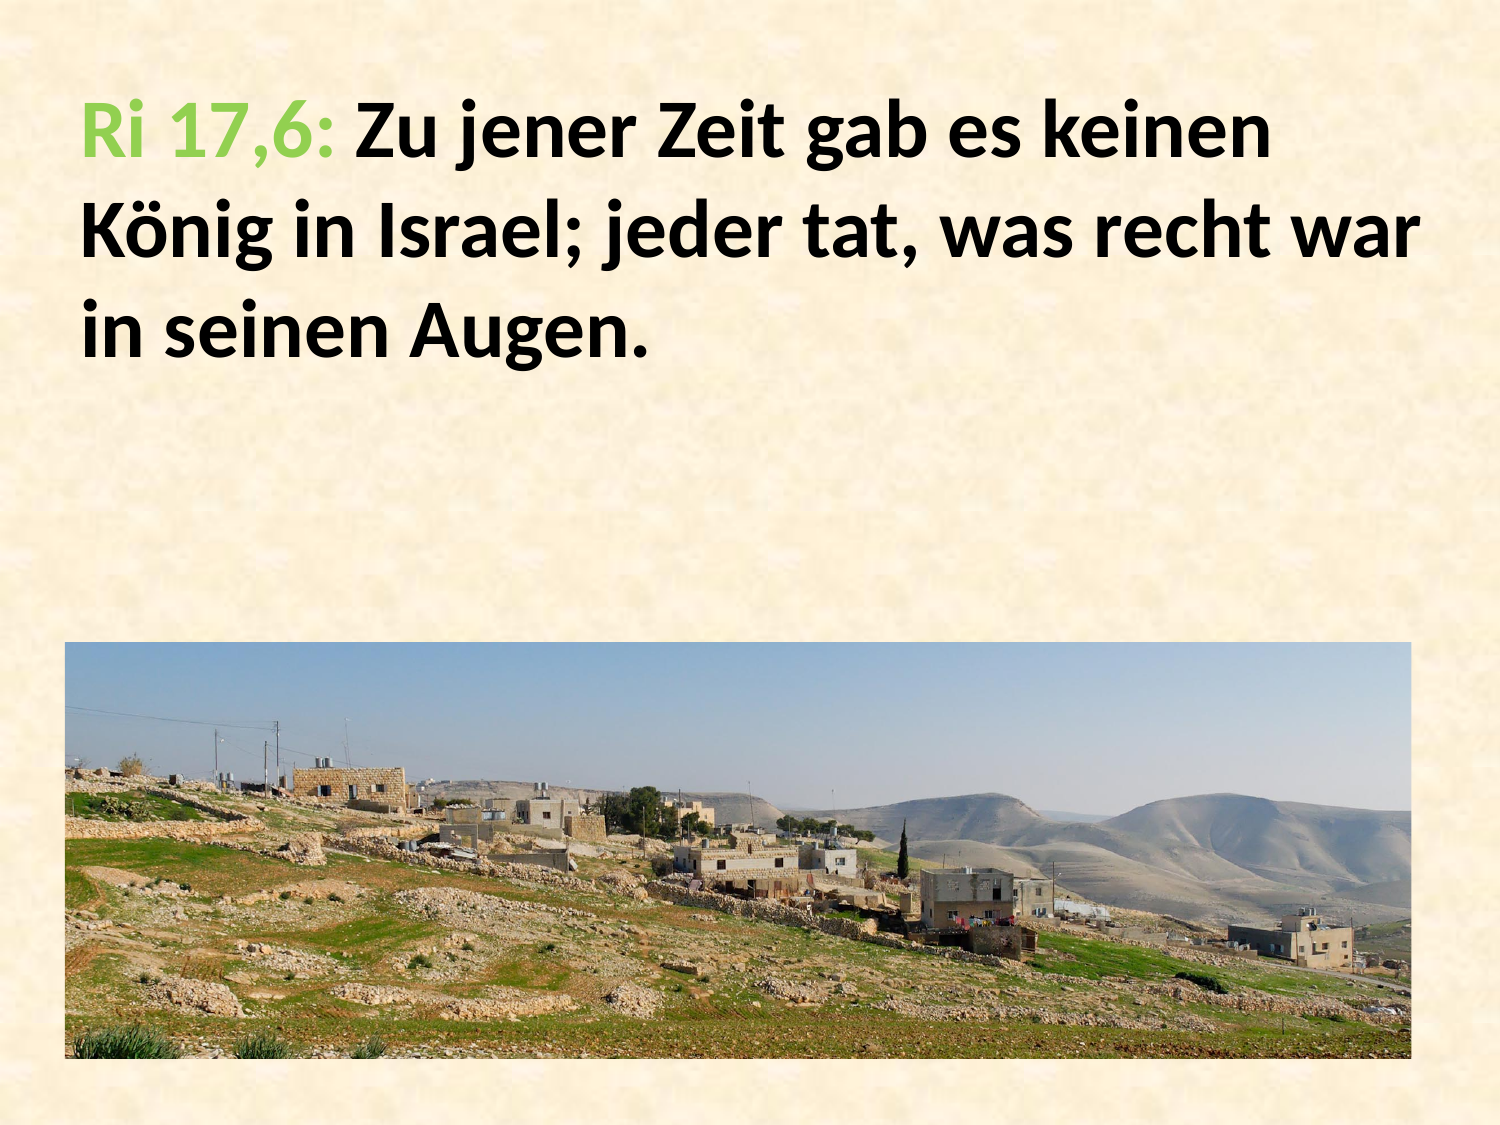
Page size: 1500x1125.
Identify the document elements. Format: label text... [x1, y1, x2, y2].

picture [0, 0, 1500, 1125]
text_box Ri 17,6: Zu jener Zeit gab es keinen König in Israel; jeder tat, was recht war in seinen Augen. [64, 66, 1447, 598]
